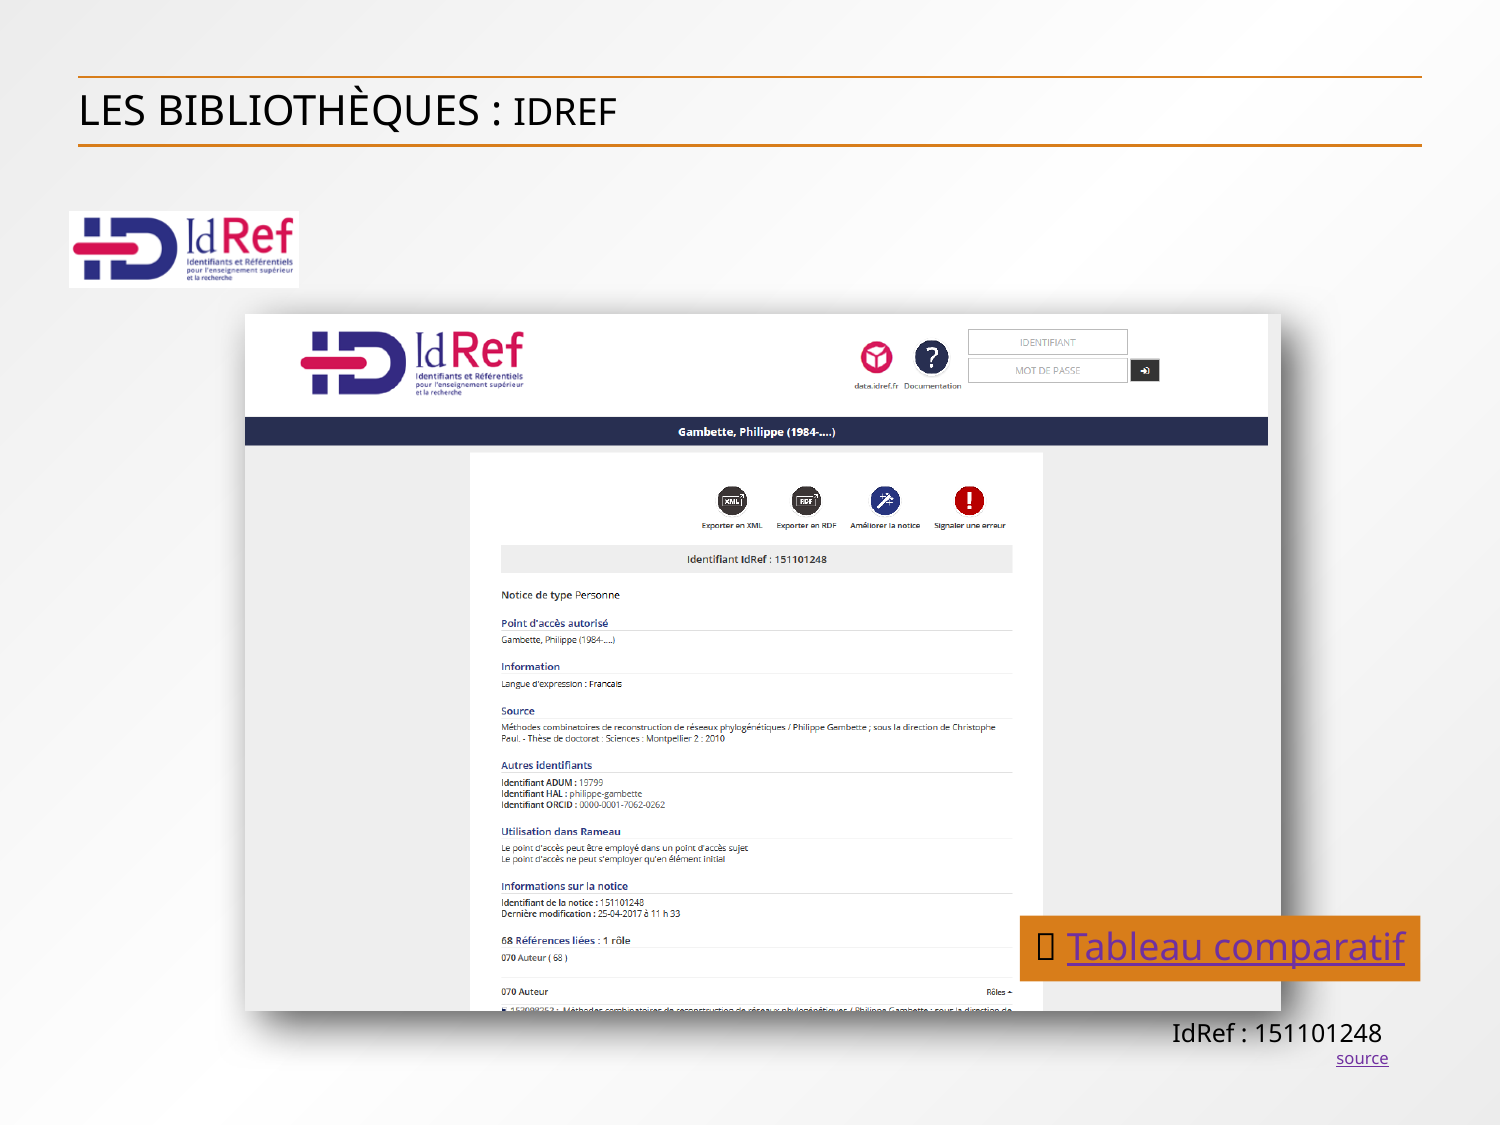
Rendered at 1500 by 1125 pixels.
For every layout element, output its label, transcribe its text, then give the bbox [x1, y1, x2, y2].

title Les bibliothèques : IdRef [63, 81, 1413, 151]
picture [245, 314, 1281, 1011]
text_box  Tableau comparatif [1281, 915, 1421, 982]
picture [69, 211, 299, 288]
text_box IdRef : 151101248 source [1157, 1010, 1404, 1079]
